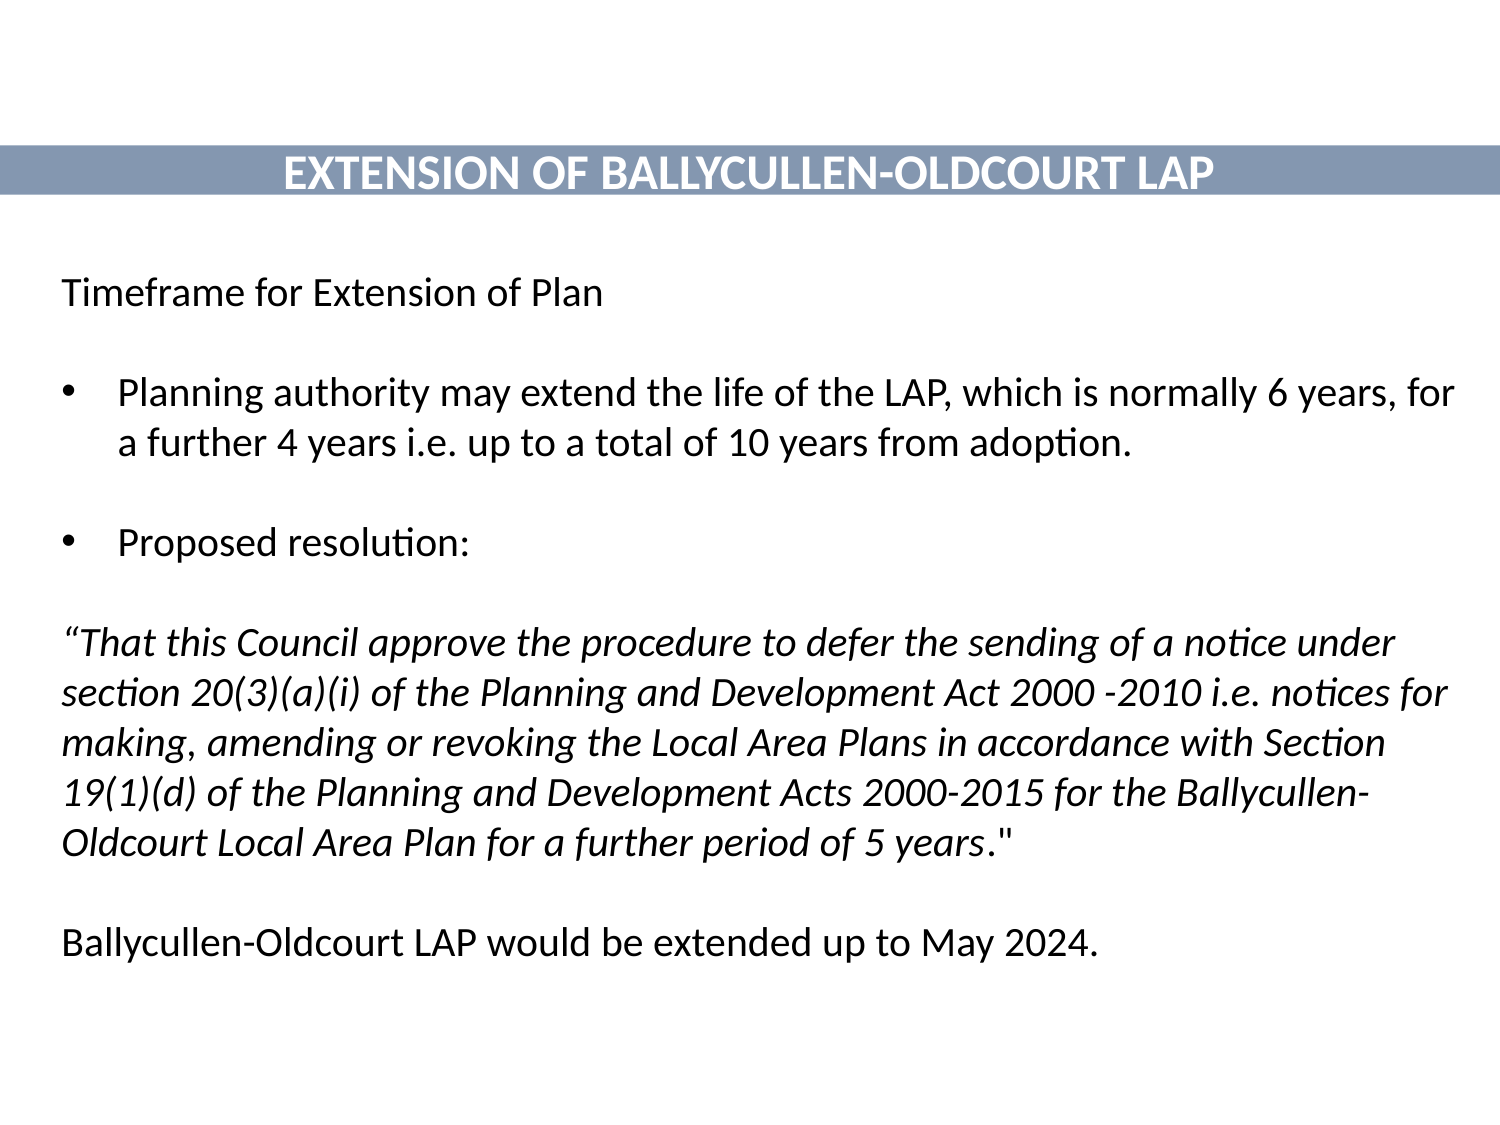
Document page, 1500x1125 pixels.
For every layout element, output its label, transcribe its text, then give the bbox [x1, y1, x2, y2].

text_box EXTENSION OF BALLYCULLEN-OLDCOURT LAP [192, 132, 1308, 207]
text_box [1308, 145, 1500, 195]
text_box Timeframe for Extension of Plan Planning authority may extend the life of the LAP, which is normally 6 years, for a further 4 years i.e. up to a total of 10 years from adoption. Proposed resolution: “That this Council approve the procedure to defer the sending of a notice under section 20(3)(a)(i) of the Planning and Development Act 2000 -2010 i.e. notices for making, amending or revoking the Local Area Plans in accordance with Section 19(1)(d) of the Planning and Development Acts 2000-2015 for the Ballycullen-Oldcourt Local Area Plan for a further period of 5 years." Ballycullen-Oldcourt LAP would be extended up to May 2024. [46, 207, 1480, 1125]
text_box [0, 145, 192, 195]
